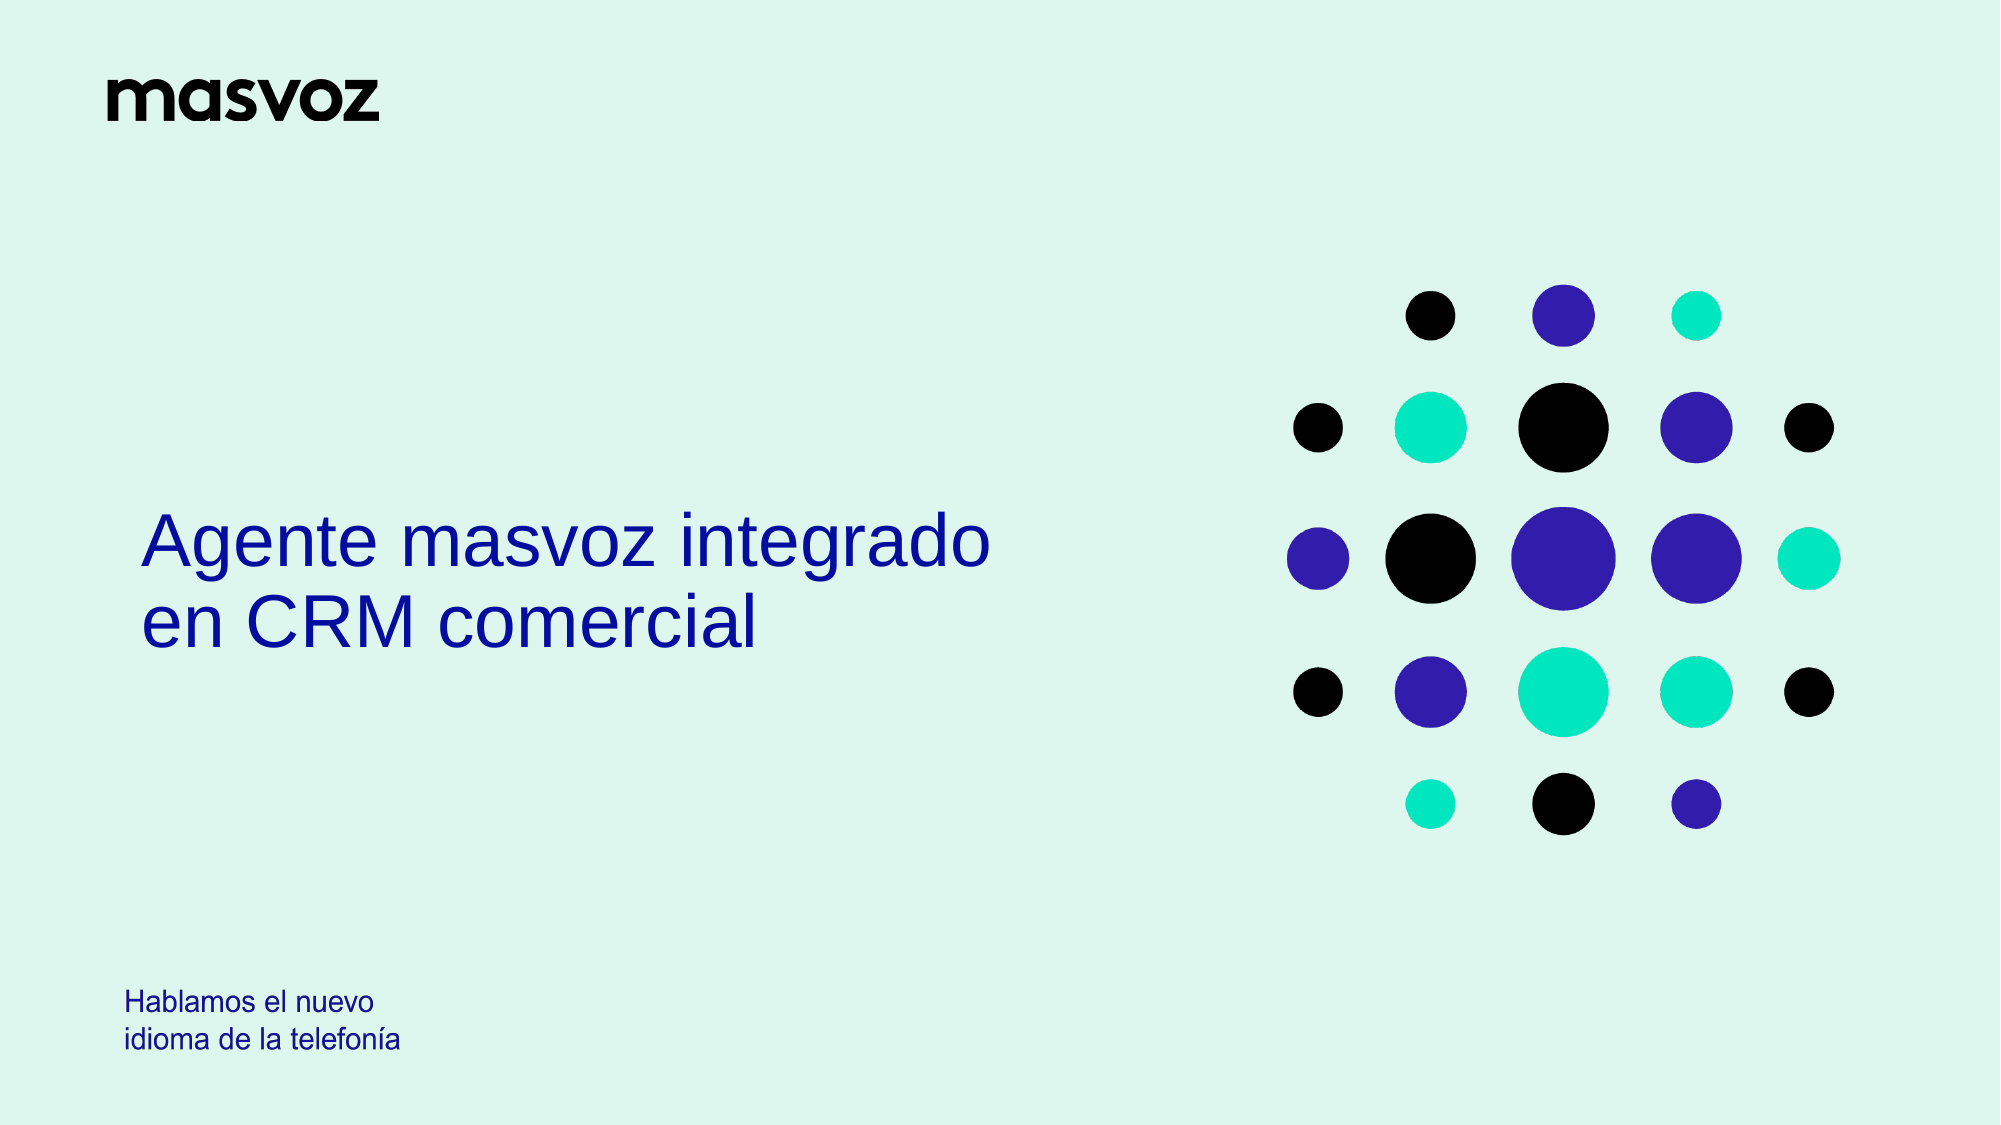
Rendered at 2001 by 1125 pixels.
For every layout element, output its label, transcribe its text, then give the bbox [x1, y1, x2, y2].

picture [0, 0, 2000, 1125]
list Agente masvoz integrado en CRM comercial [125, 494, 1030, 638]
